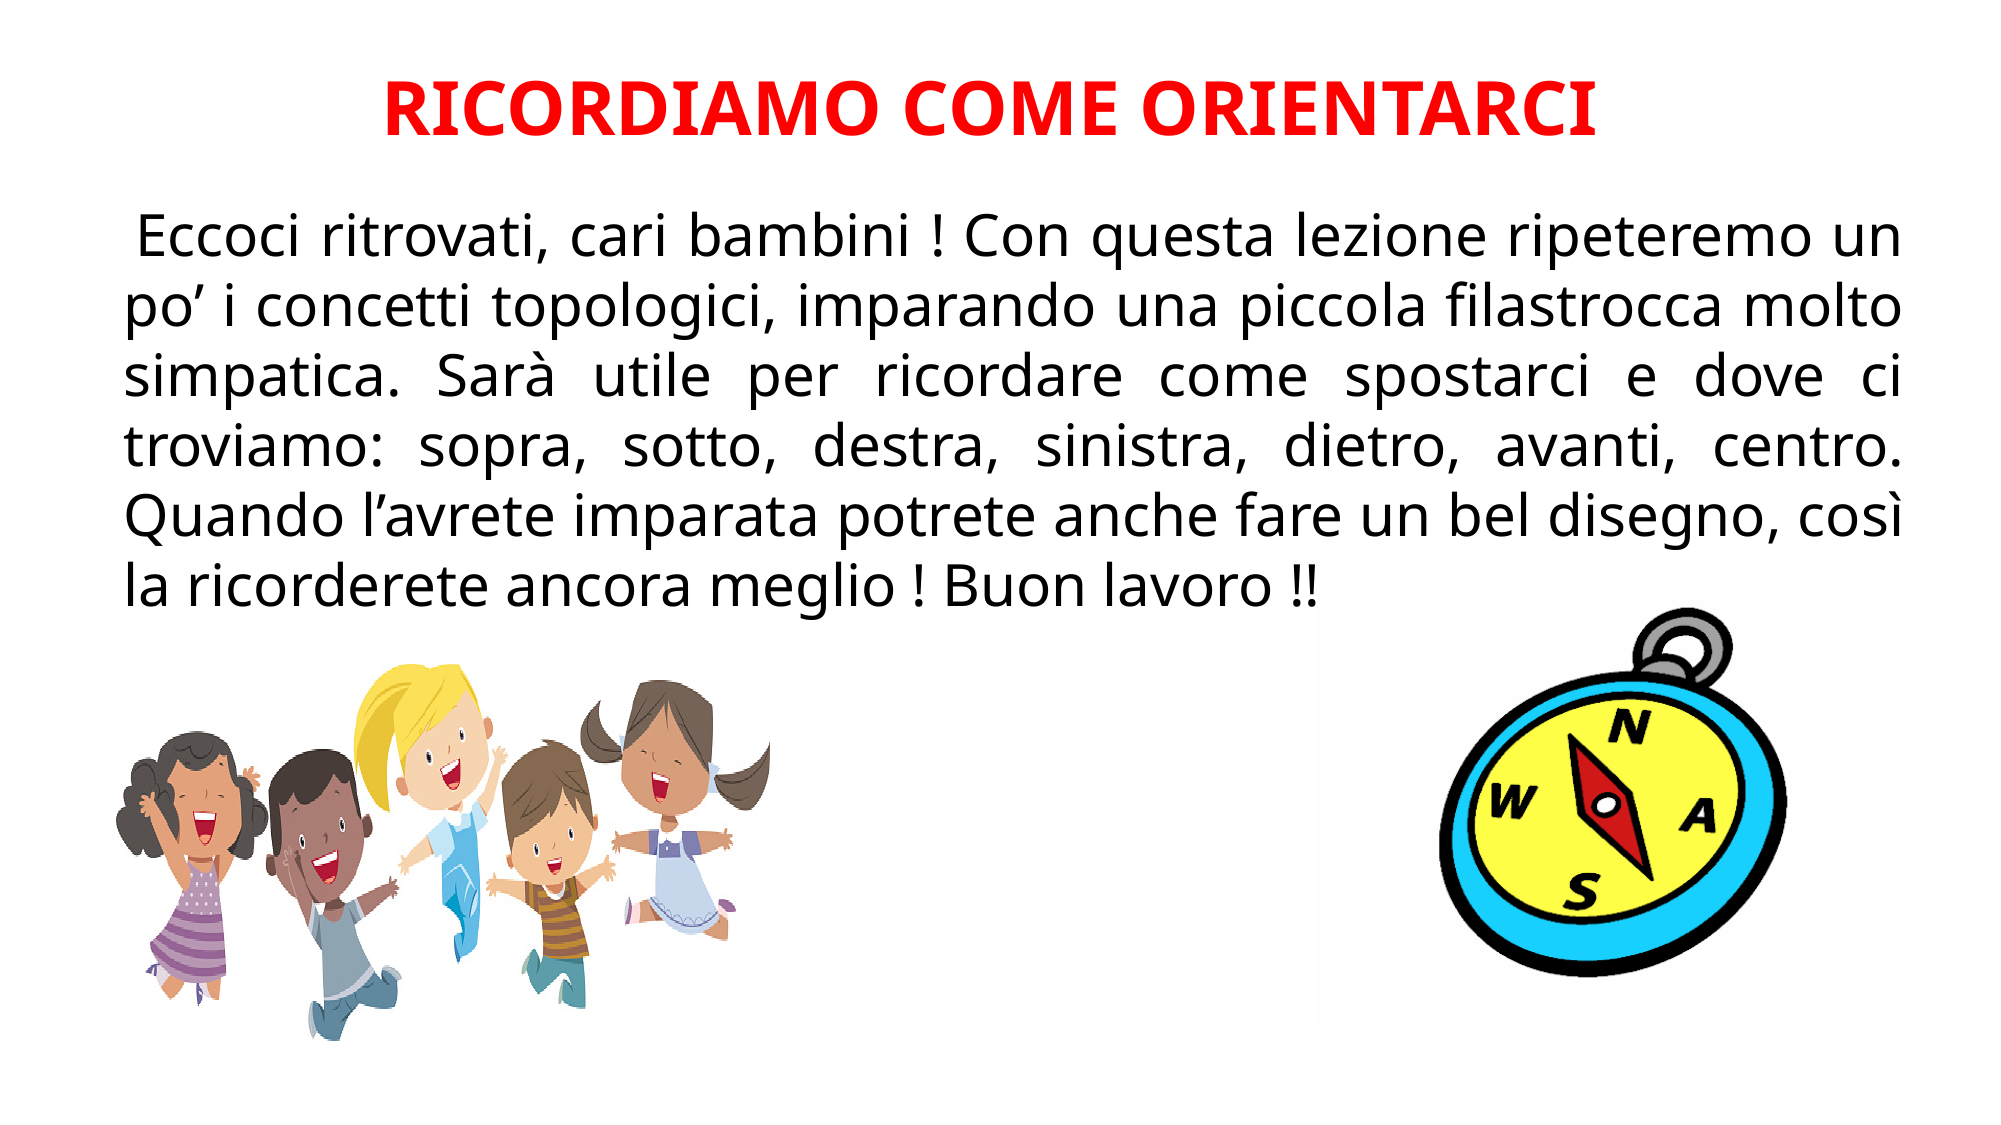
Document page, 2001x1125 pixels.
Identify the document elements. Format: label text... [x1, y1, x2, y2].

title RICORDIAMO COME ORIENTARCI [137, 0, 1863, 190]
picture [1316, 554, 1943, 1030]
list Eccoci ritrovati, cari bambini ! Con questa lezione ripeteremo un po’ i concetti topologici, imparando una piccola filastrocca molto simpatica. Sarà utile per ricordare come spostarci e dove ci troviamo: sopra, sotto, destra, sinistra, dietro, avanti, centro. Quando l’avrete imparata potrete anche fare un bel disegno, così la ricorderete ancora meglio ! Buon lavoro !!! [71, 190, 1919, 1125]
picture [116, 664, 770, 1041]
